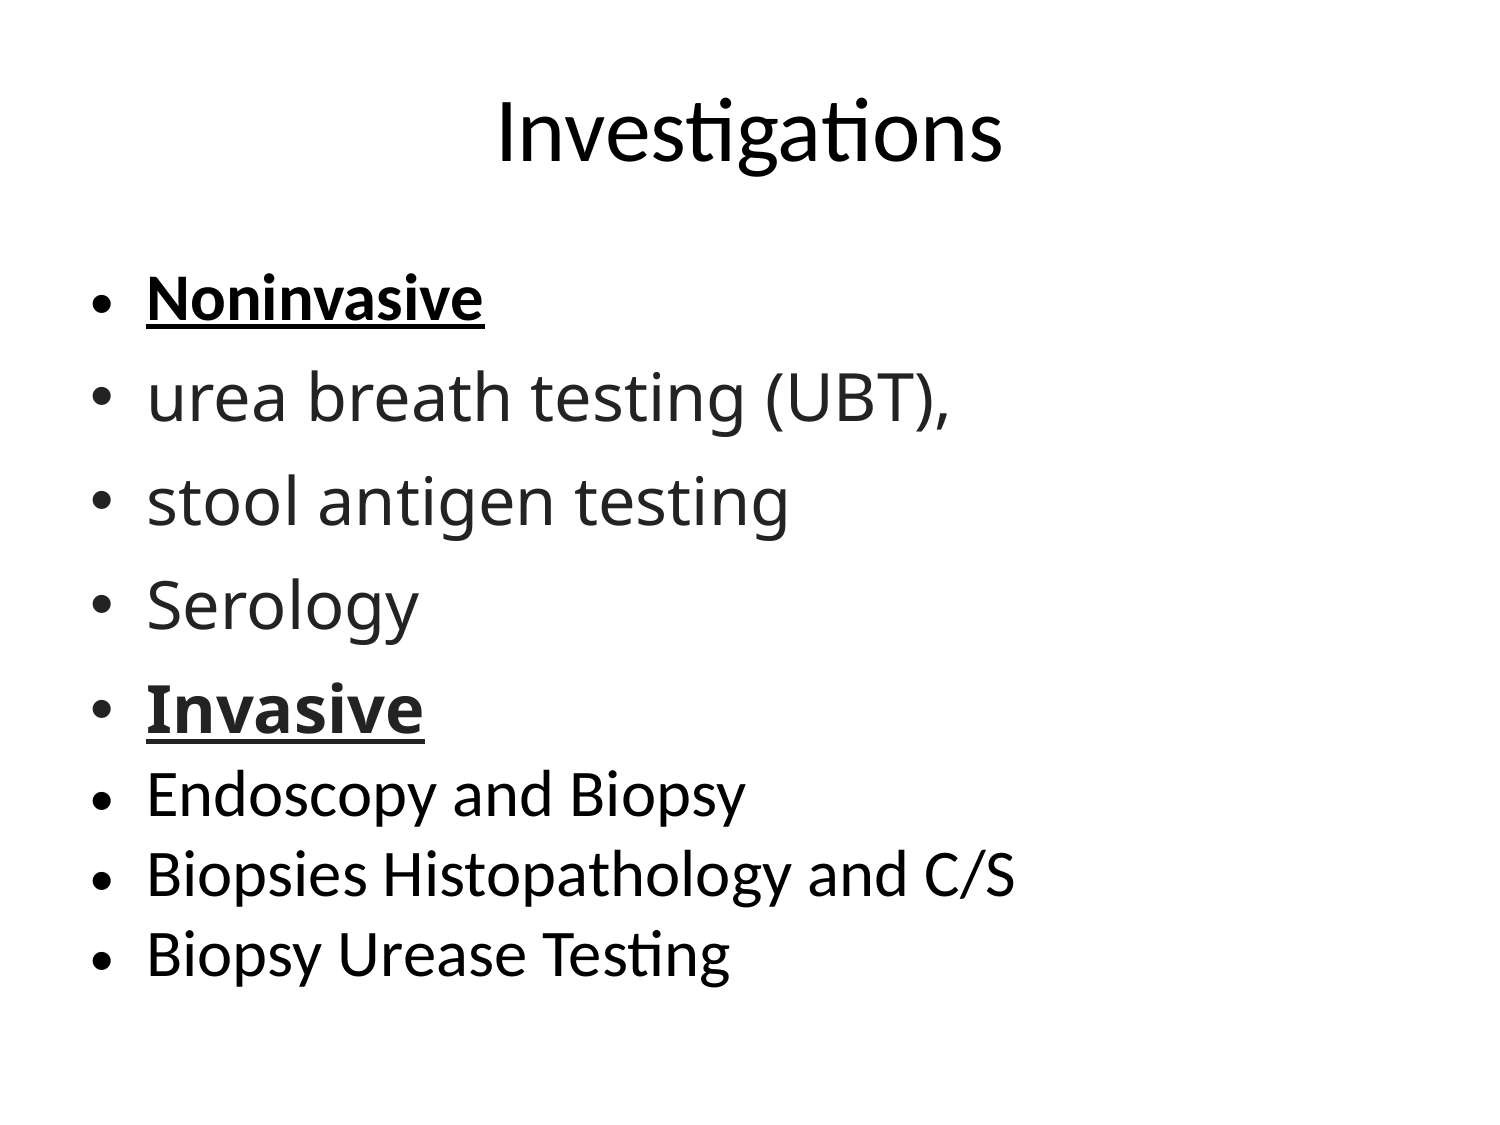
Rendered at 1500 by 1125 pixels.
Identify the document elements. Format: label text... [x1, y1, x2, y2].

title Investigations [75, 45, 1425, 233]
list Noninvasive urea breath testing (UBT), stool antigen testing Serology Invasive Endoscopy and Biopsy Biopsies Histopathology and C/S Biopsy Urease Testing [75, 262, 1425, 1005]
